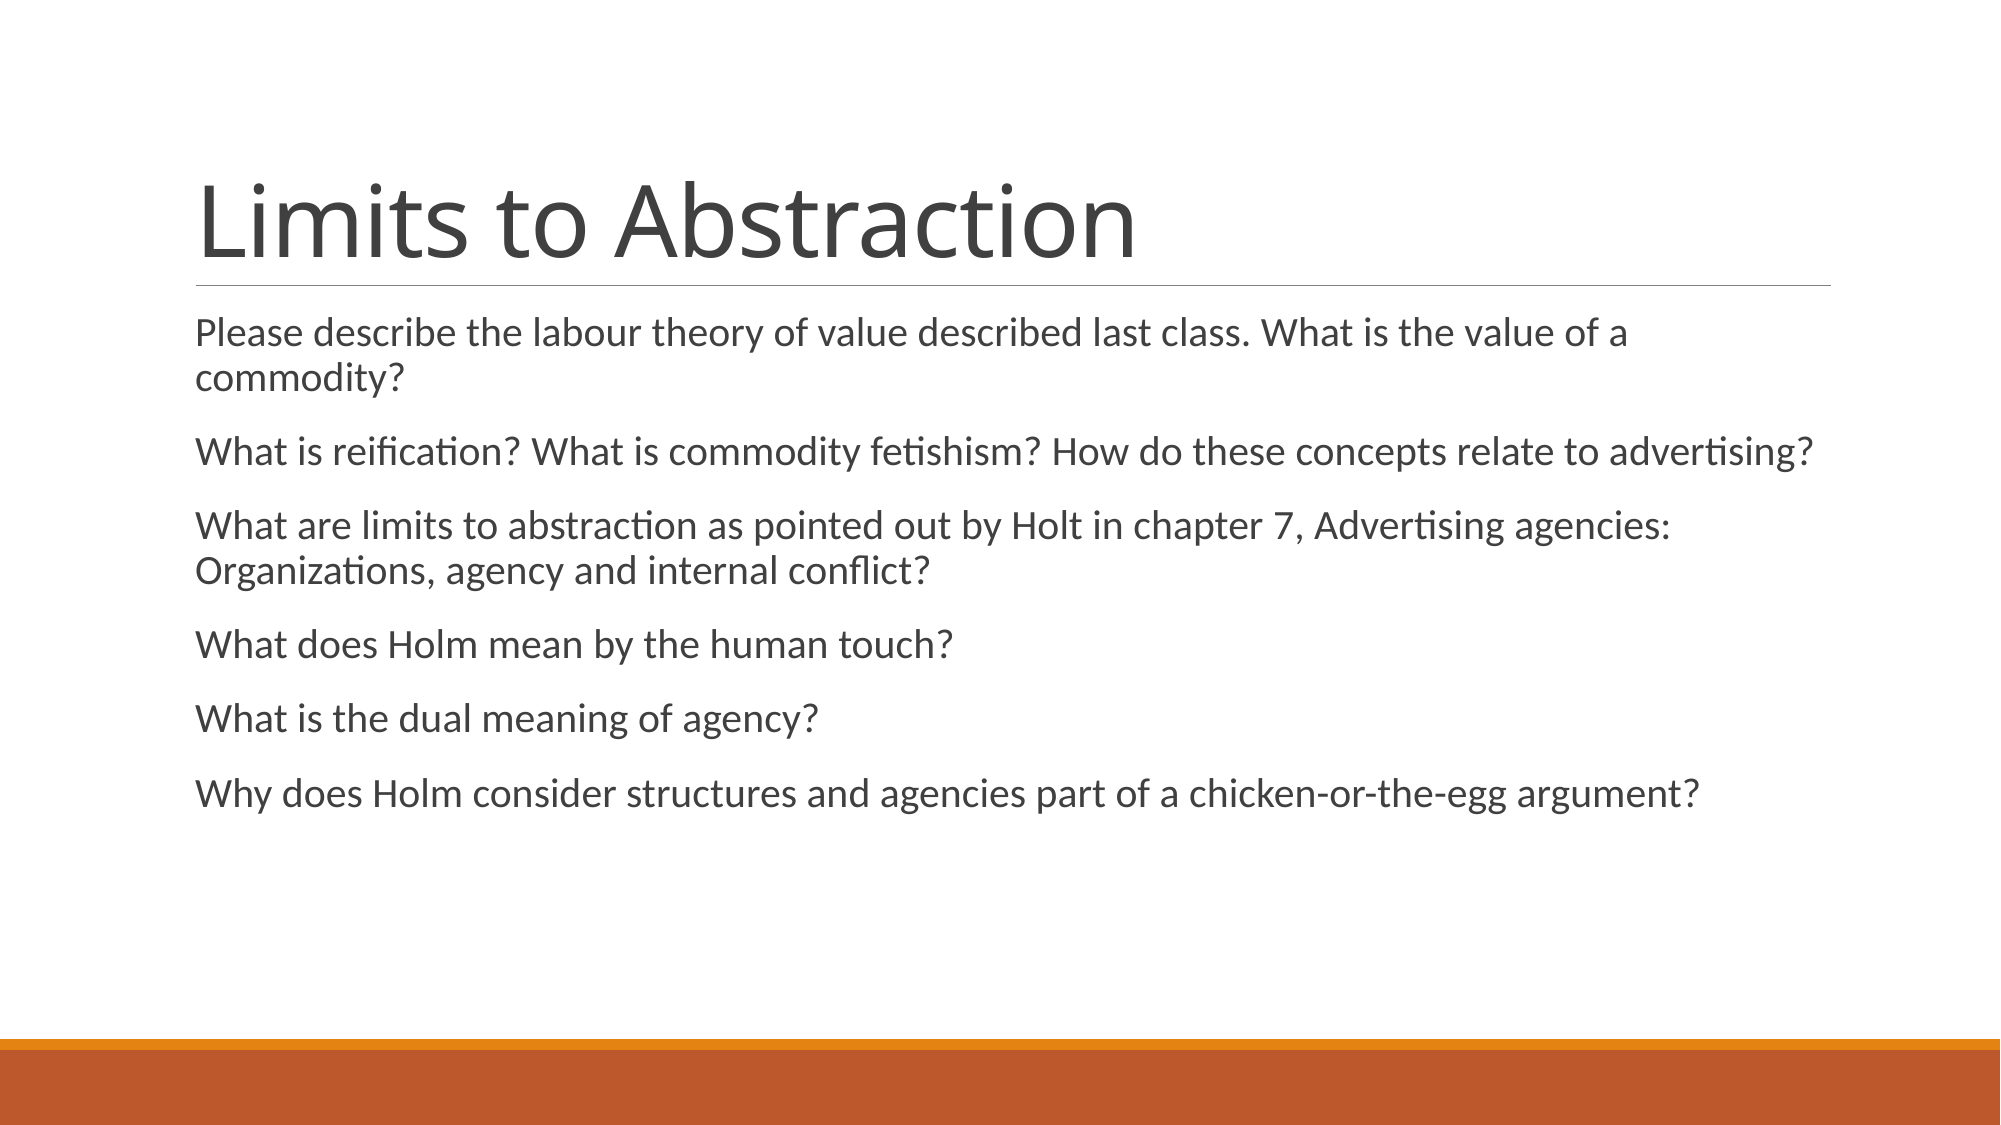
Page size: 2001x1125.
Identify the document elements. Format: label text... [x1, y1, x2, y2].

title Limits to Abstraction [180, 47, 1830, 285]
list Please describe the labour theory of value described last class. What is the value of a commodity? What is reification? What is commodity fetishism? How do these concepts relate to advertising? What are limits to abstraction as pointed out by Holt in chapter 7, Advertising agencies: Organizations, agency and internal conflict? What does Holm mean by the human touch? What is the dual meaning of agency? Why does Holm consider structures and agencies part of a chicken-or-the-egg argument? [180, 302, 1830, 963]
